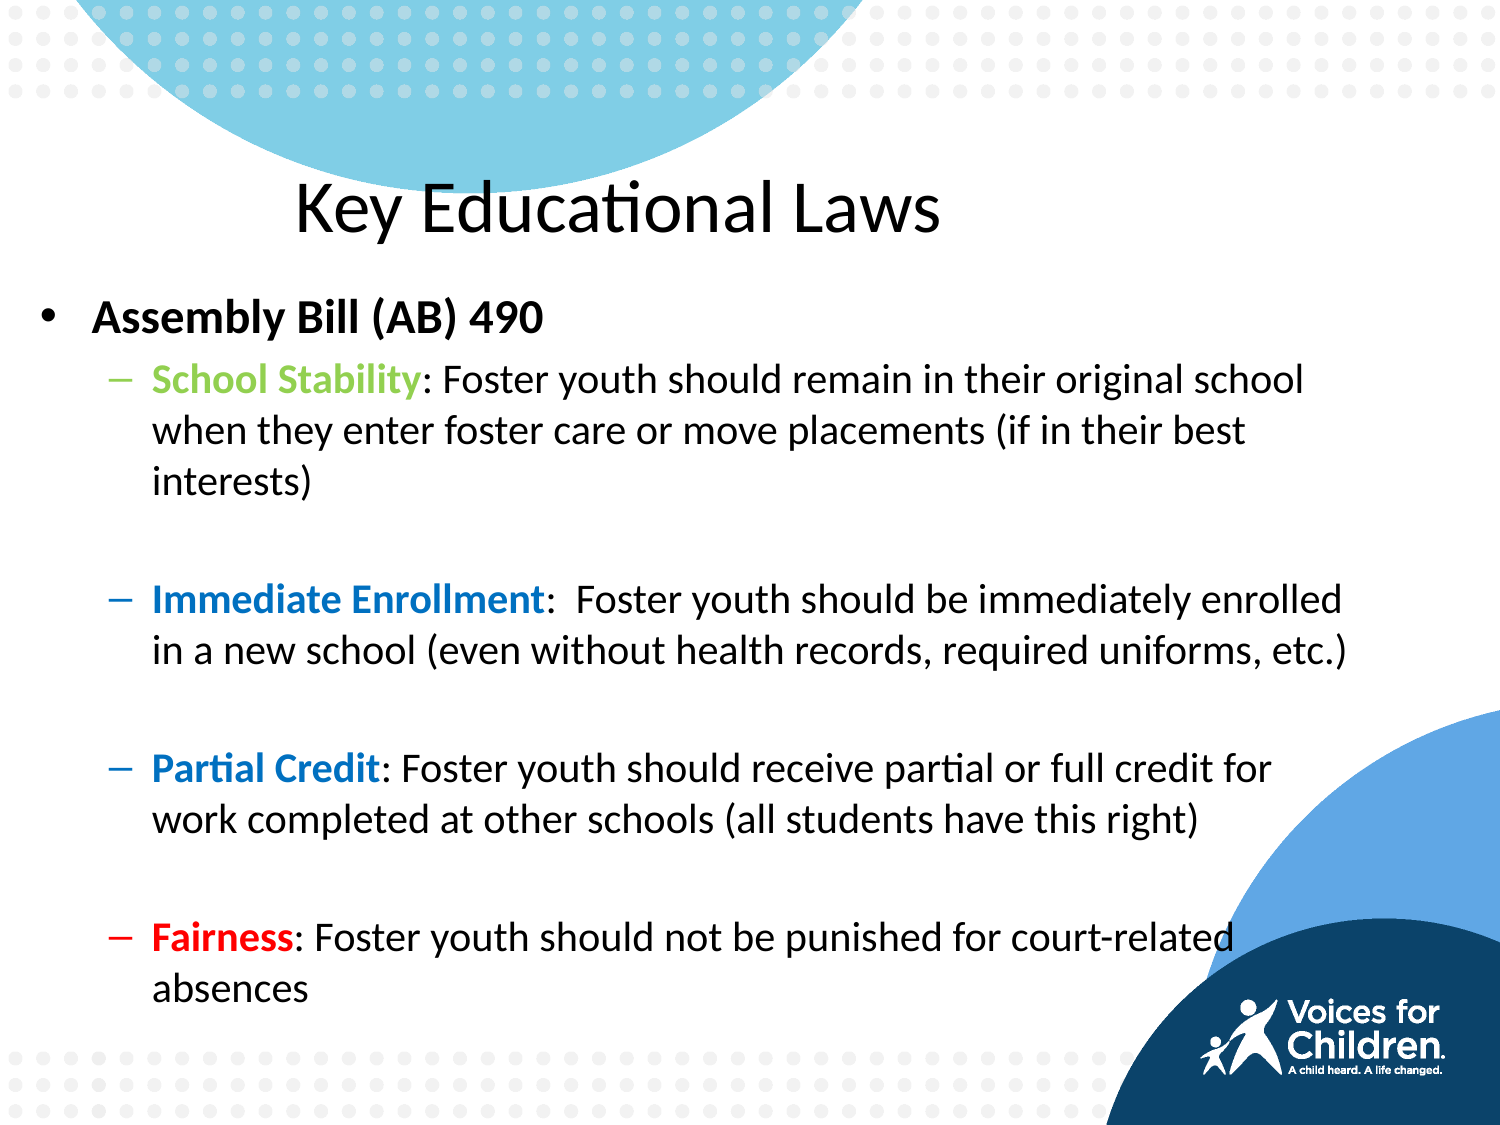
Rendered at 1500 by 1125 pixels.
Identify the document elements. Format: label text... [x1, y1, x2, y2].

title Key Educational Laws [174, 37, 1063, 277]
list Assembly Bill (AB) 490 School Stability: Foster youth should remain in their original school when they enter foster care or move placements (if in their best interests) Immediate Enrollment: Foster youth should be immediately enrolled in a new school (even without health records, required uniforms, etc.) Partial Credit: Foster youth should receive partial or full credit for work completed at other schools (all students have this right) Fairness: Foster youth should not be punished for court-related absences [24, 277, 1382, 1065]
picture [0, 0, 1500, 1125]
